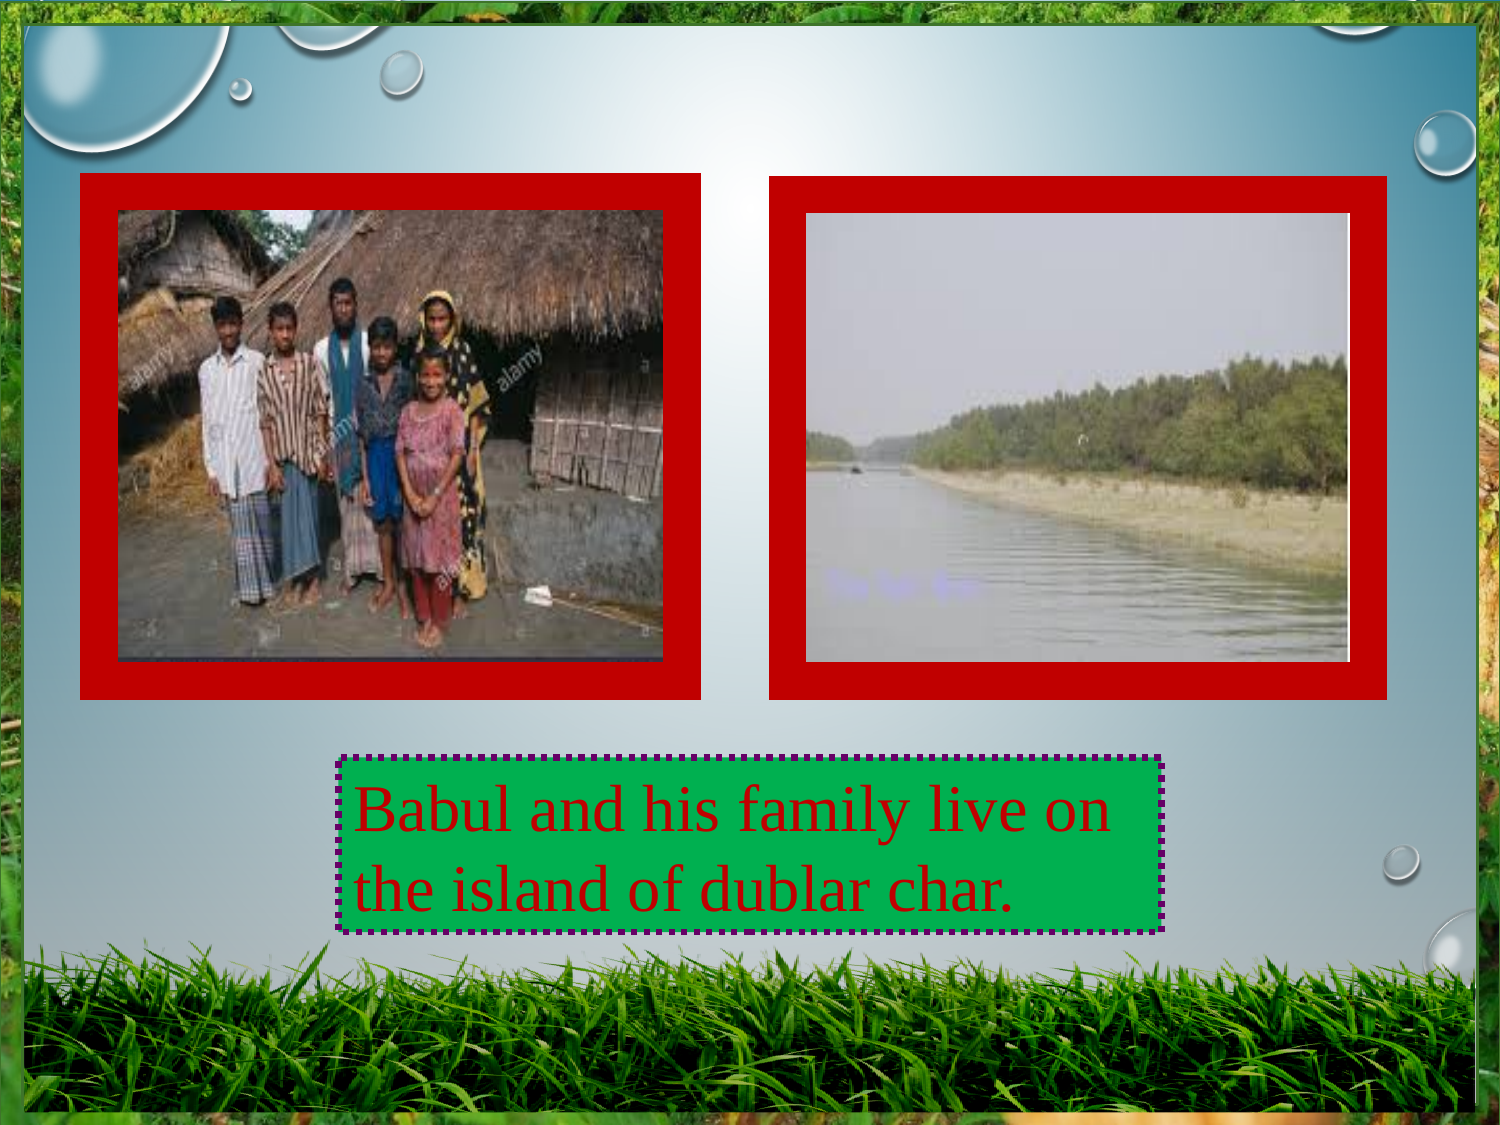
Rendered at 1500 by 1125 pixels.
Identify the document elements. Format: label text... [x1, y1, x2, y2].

picture [24, 26, 1476, 1113]
text_box Babul and his family live on the island of dublar char. [338, 757, 1162, 933]
text_box [0, 1, 1500, 1125]
